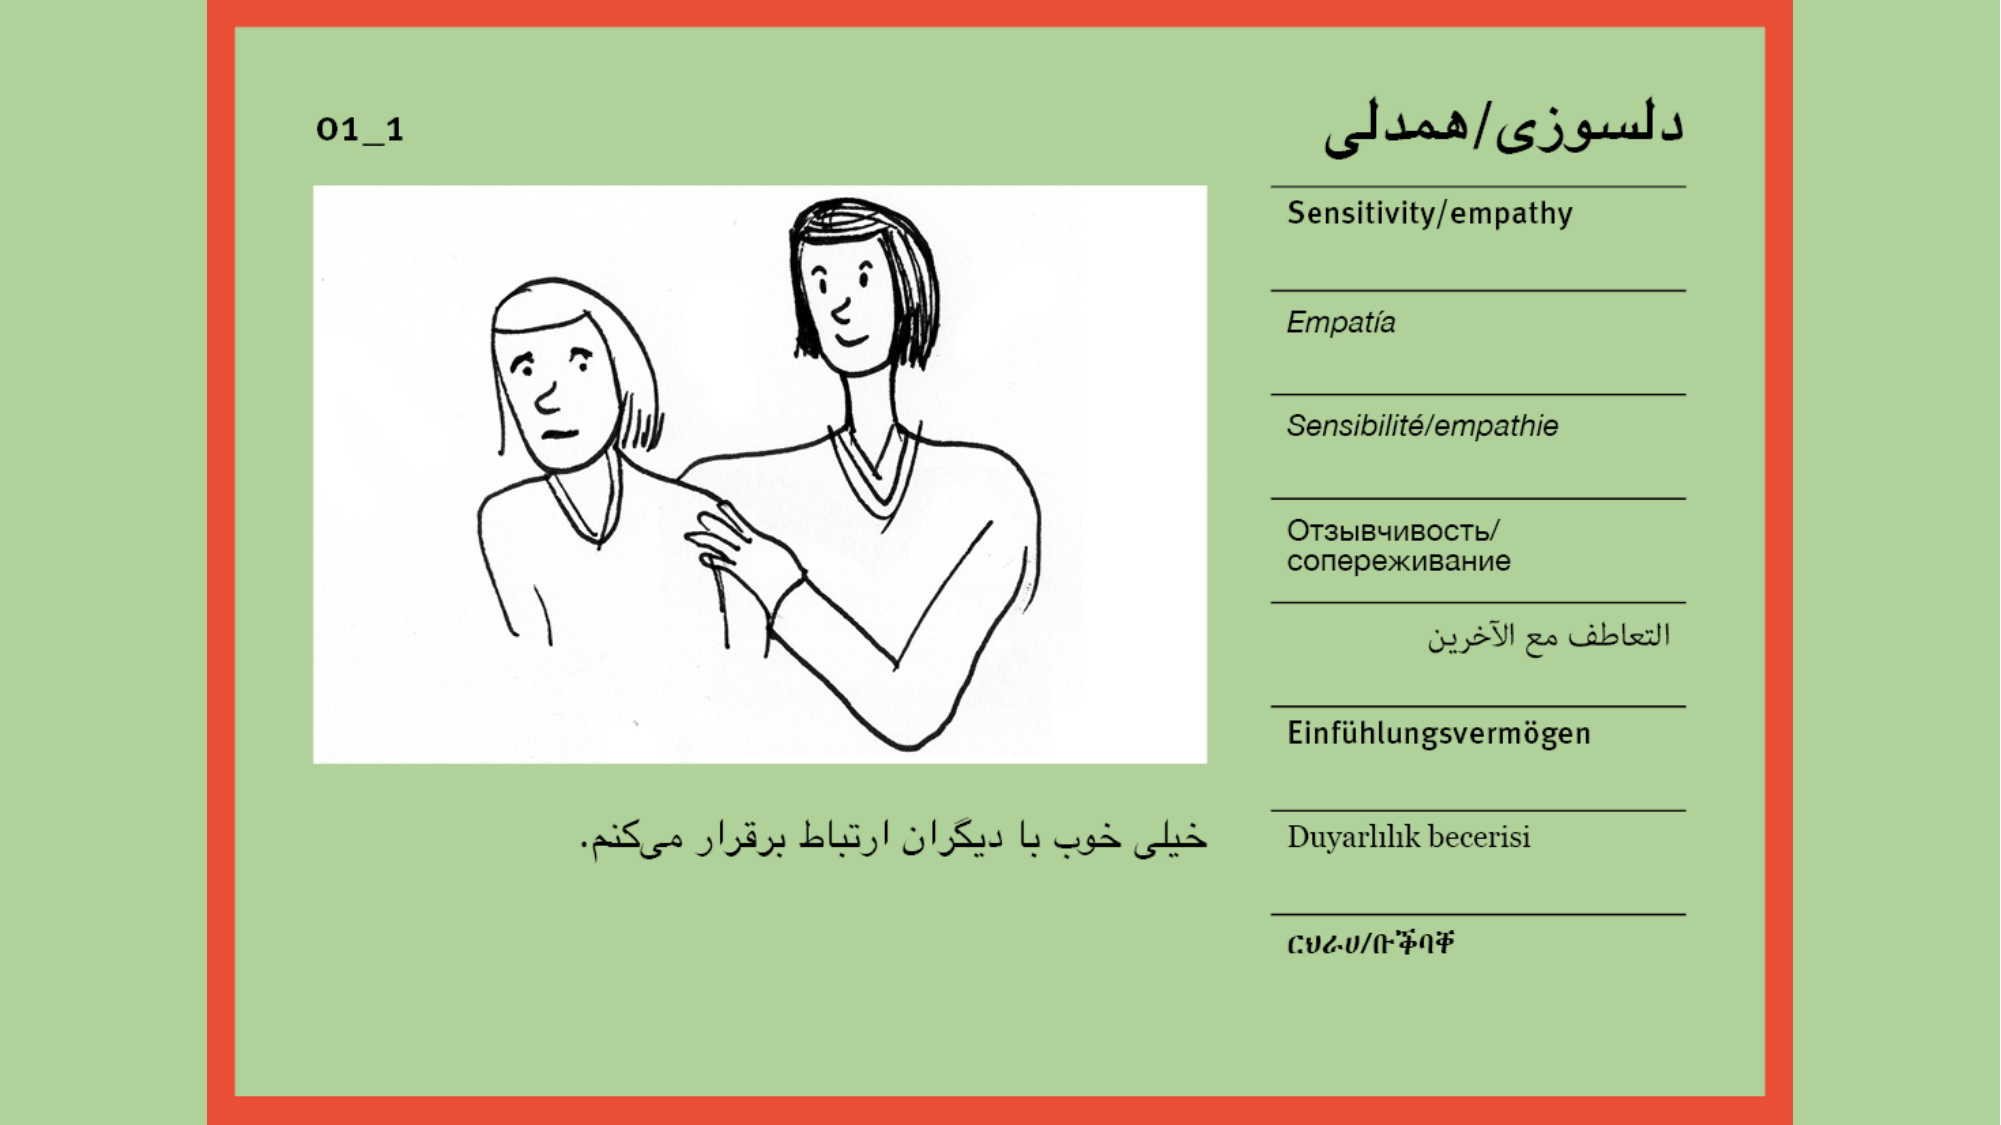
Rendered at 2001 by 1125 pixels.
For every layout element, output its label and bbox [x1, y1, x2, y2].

picture [207, 0, 1793, 1125]
